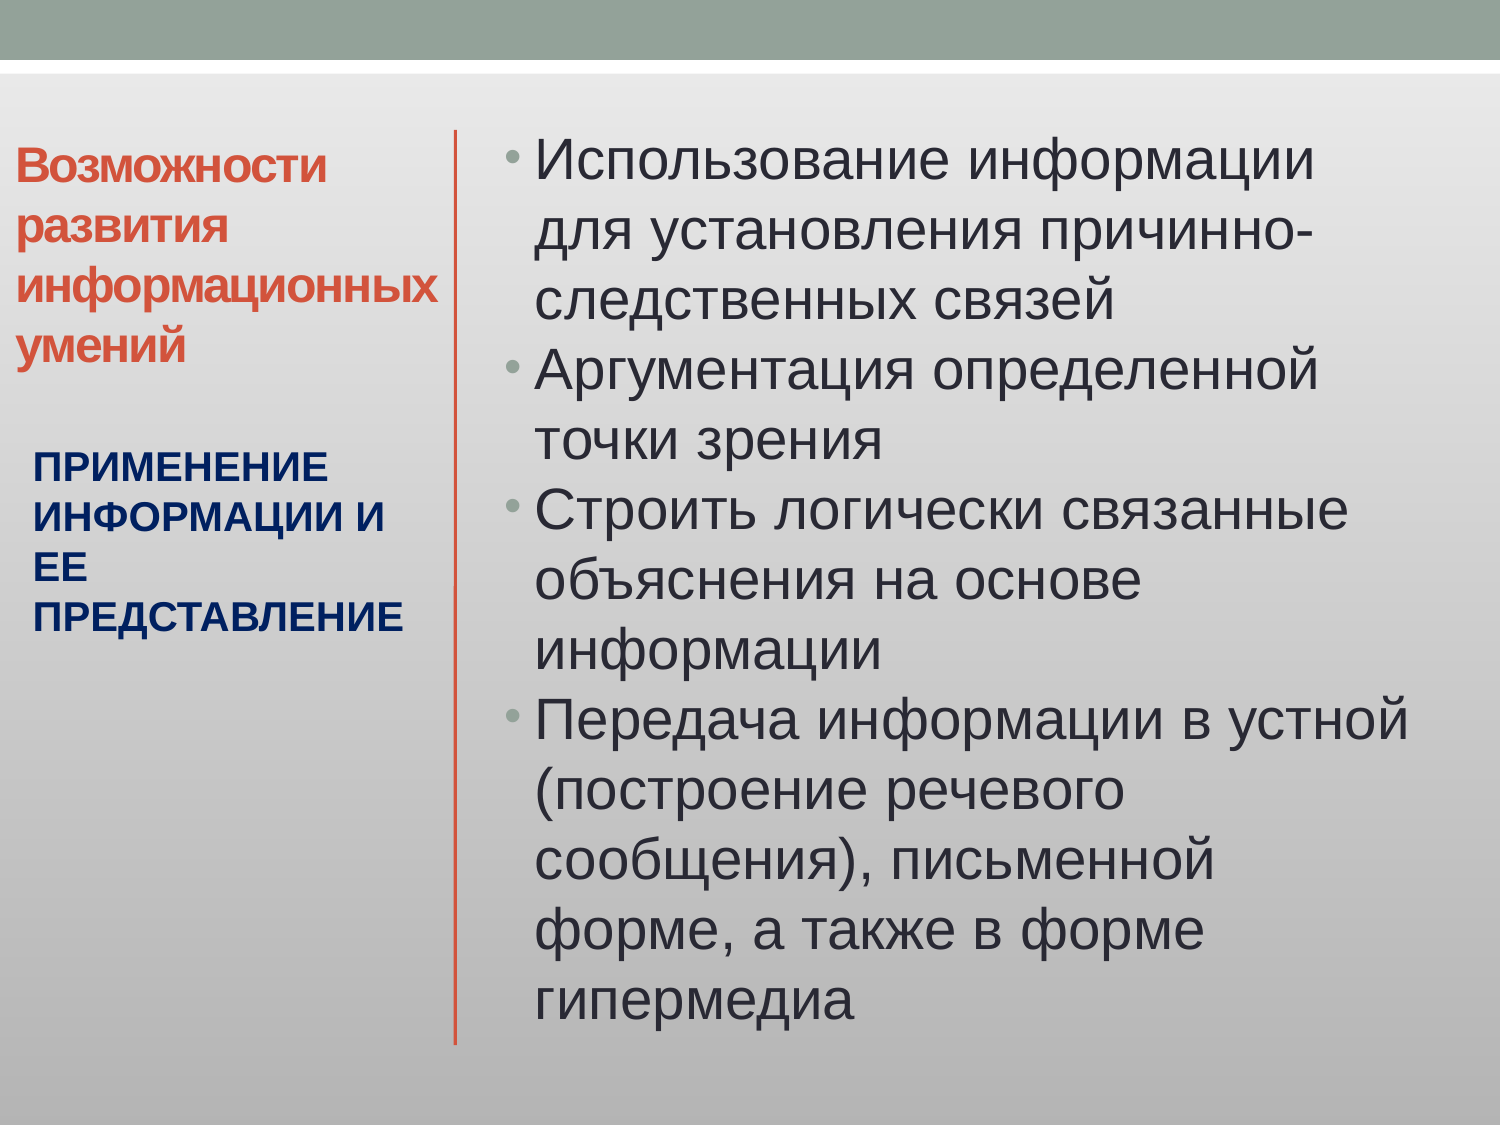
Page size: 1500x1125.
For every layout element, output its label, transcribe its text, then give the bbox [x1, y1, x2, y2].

title Возможности развития информационных умений [0, 125, 473, 380]
list Использование информации для установления причинно-следственных связей Аргументация определенной точки зрения Строить логически связанные объяснения на основе информации Передача информации в устной (построение речевого сообщения), письменной форме, а также в форме гипермедиа [489, 113, 1428, 1125]
list ПРИМЕНЕНИЕ ИНФОРМАЦИИ И ЕЕ ПРЕДСТАВЛЕНИЕ [17, 432, 455, 1046]
